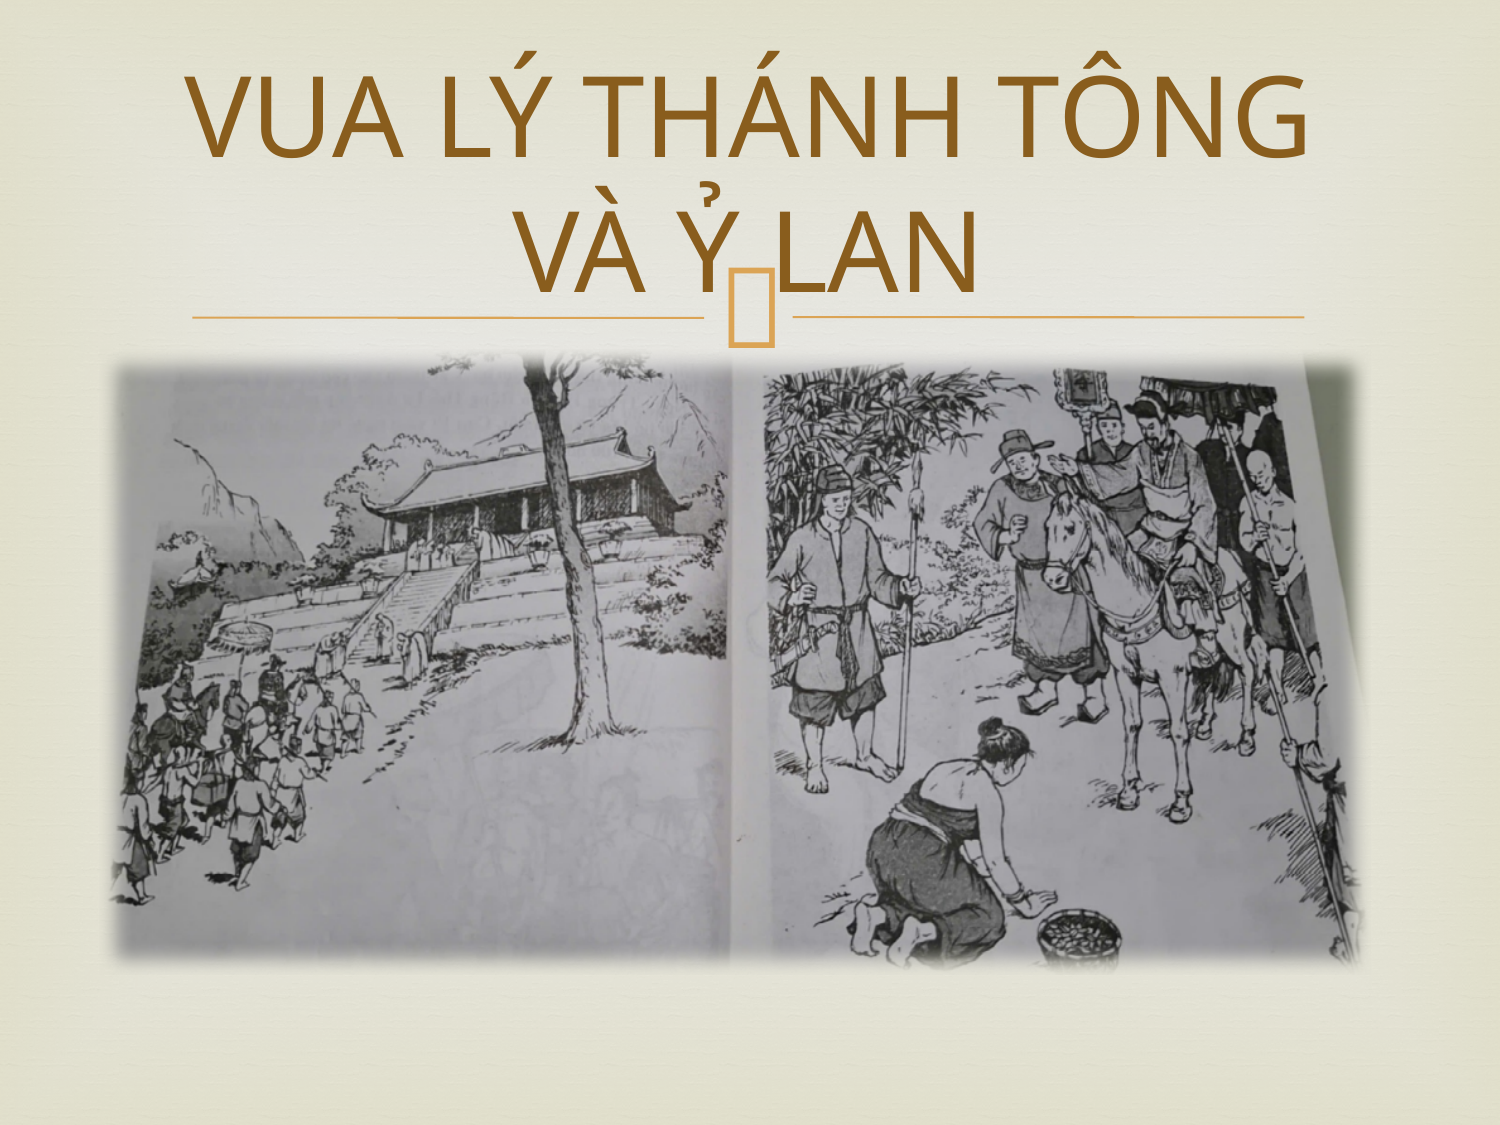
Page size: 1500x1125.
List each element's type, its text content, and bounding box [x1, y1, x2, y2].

title VUA LÝ THÁNH TÔNG VÀ Ỷ LAN [112, 93, 1386, 267]
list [99, 349, 1372, 976]
